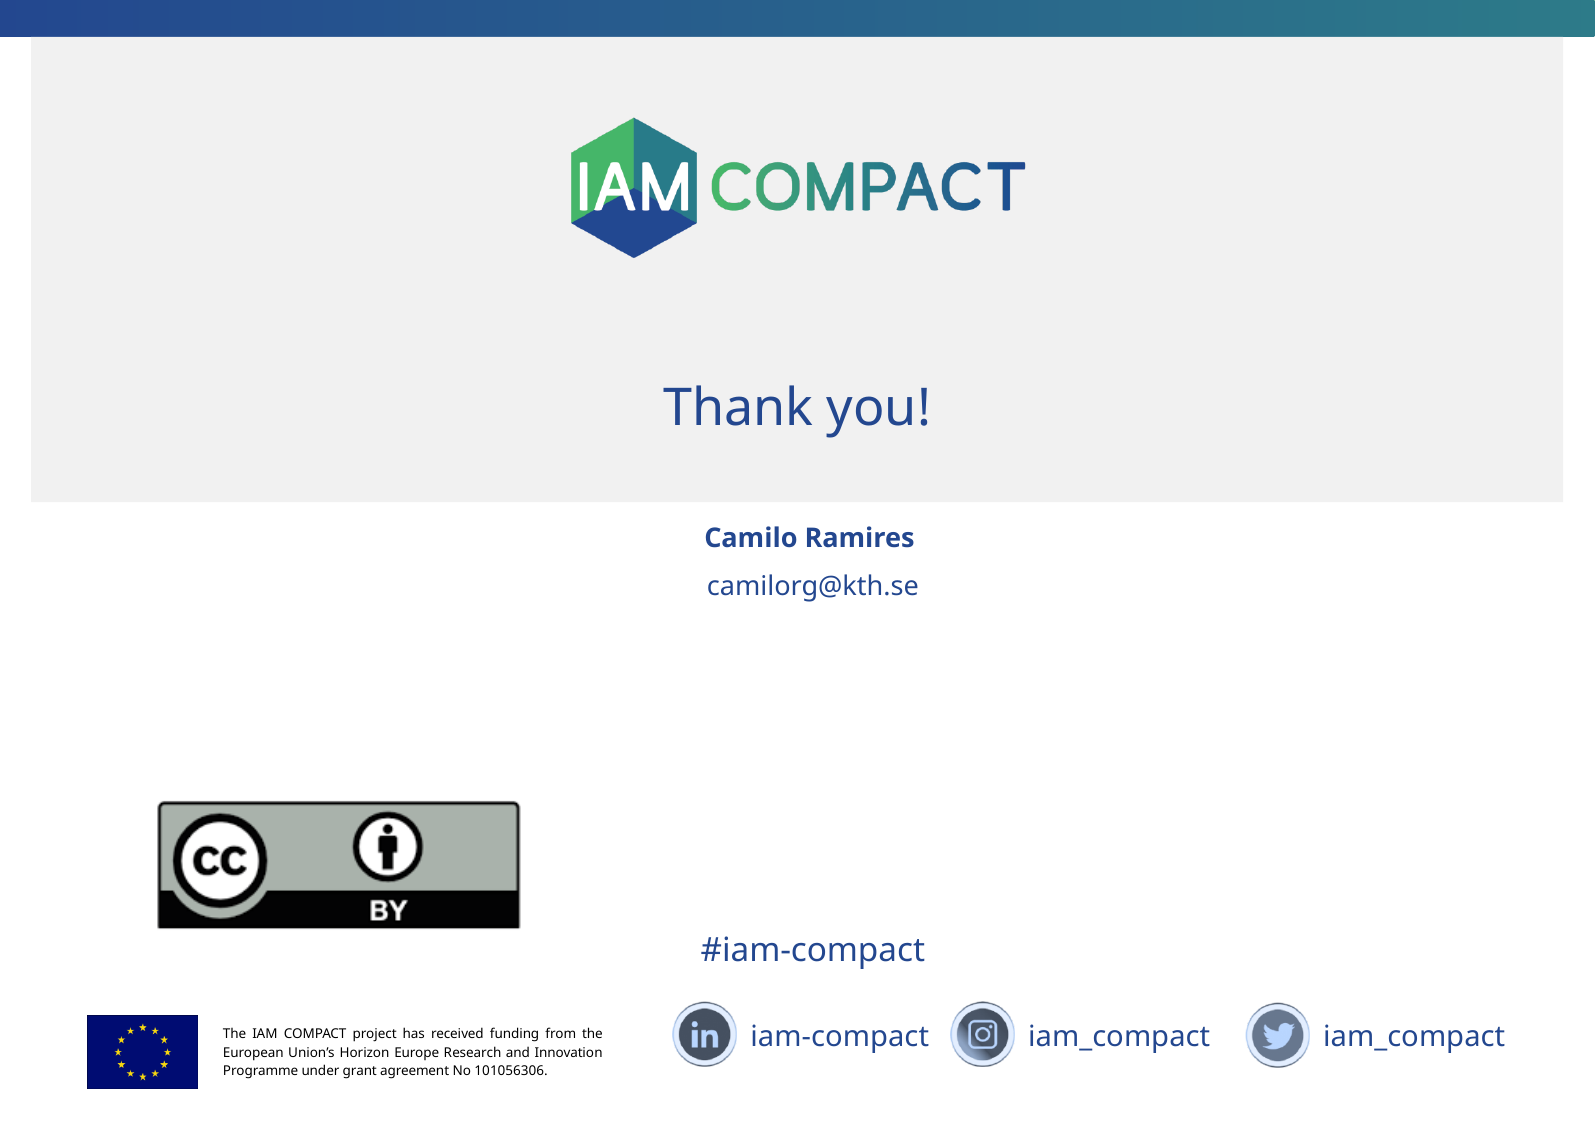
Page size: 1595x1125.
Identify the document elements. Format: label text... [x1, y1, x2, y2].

text_box iam_compact [1323, 994, 1595, 1076]
picture [0, 0, 1595, 1125]
text_box [0, 1001, 638, 1125]
text_box Camilo Ramires camilorg@kth.se [405, 496, 1220, 895]
picture [567, 115, 1028, 260]
text_box #iam-compact [677, 902, 949, 994]
text_box The IAM COMPACT project has received funding from the European Union’s Horizon Europe Research and Innovation Programme under grant agreement No 101056306. [207, 1015, 619, 1097]
text_box iam_compact [1028, 993, 1300, 1075]
text_box iam-compact [750, 993, 1022, 1075]
picture [87, 1015, 198, 1089]
